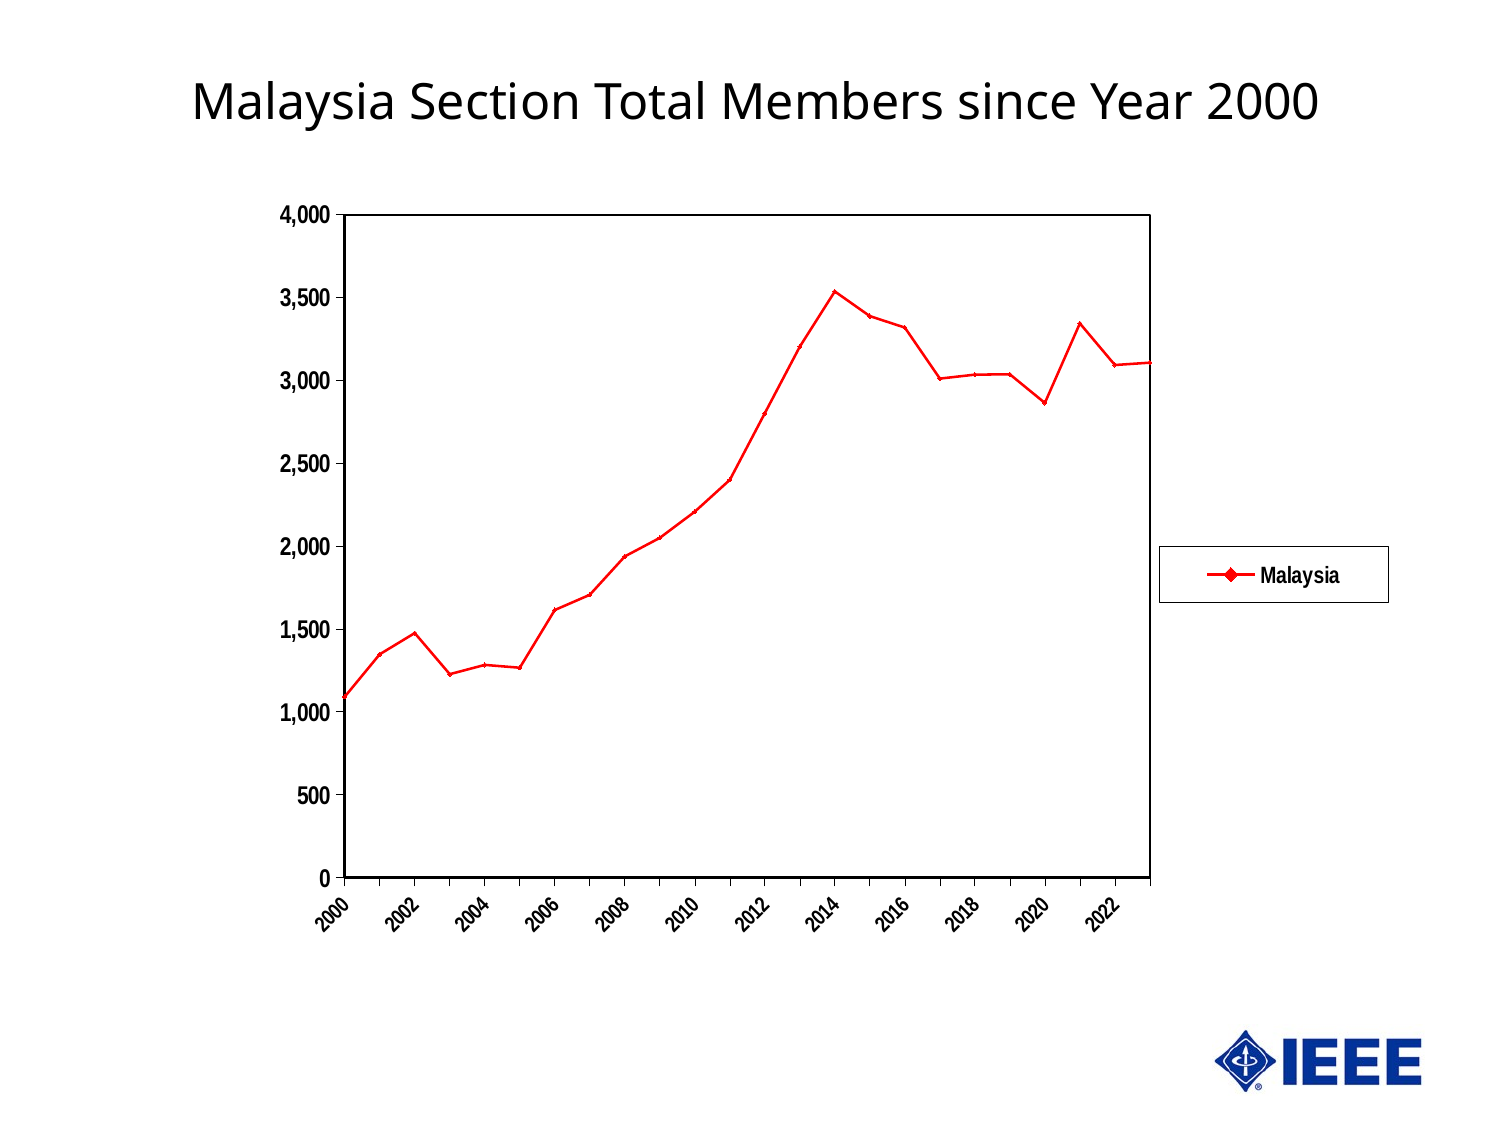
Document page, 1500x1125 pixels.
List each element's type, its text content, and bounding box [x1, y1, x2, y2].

chart [257, 183, 1406, 965]
picture [1212, 1024, 1425, 1096]
text_box Malaysia Section Total Members since Year 2000 [112, 62, 1400, 138]
